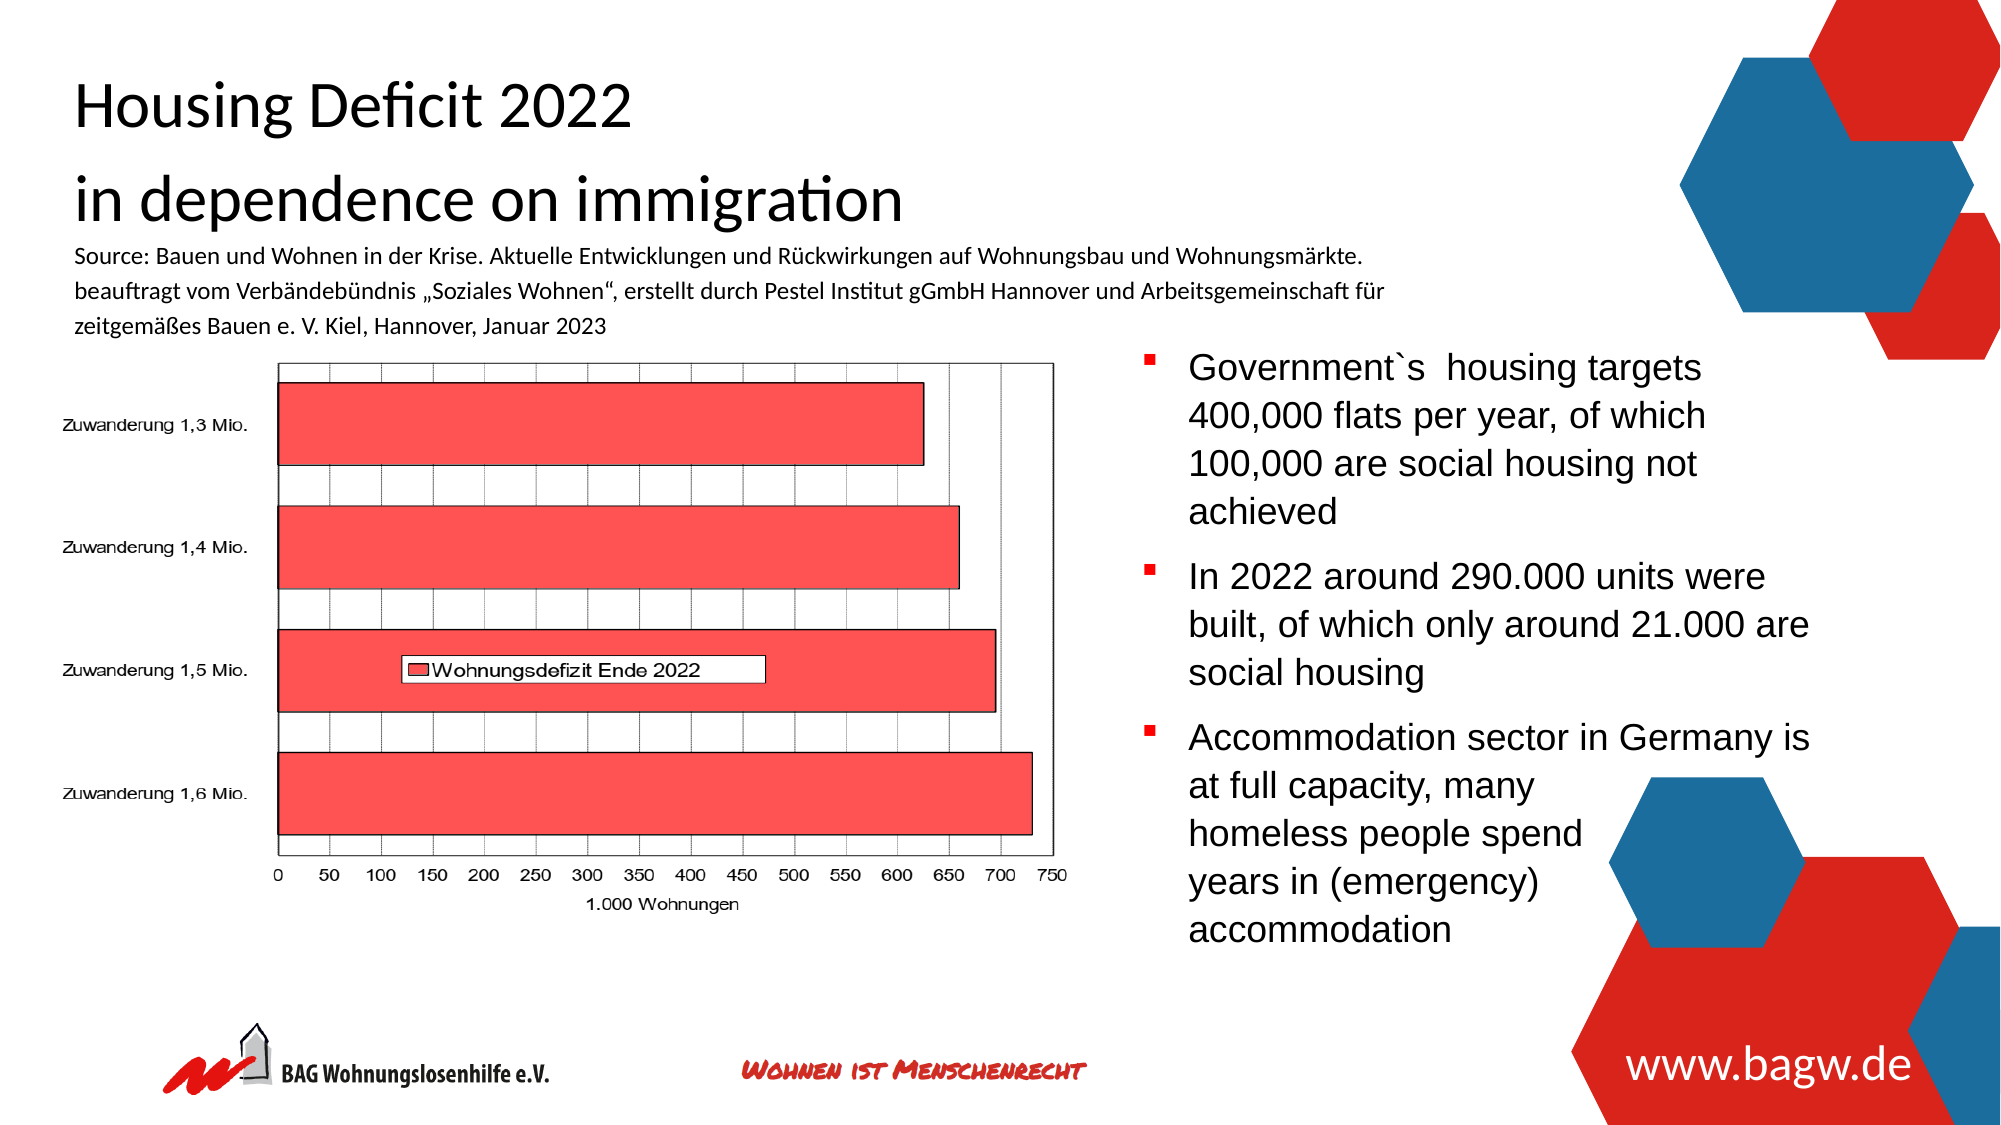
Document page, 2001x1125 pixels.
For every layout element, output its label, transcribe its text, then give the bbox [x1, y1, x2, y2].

picture [159, 1018, 1088, 1103]
picture [47, 347, 1116, 935]
list Housing Deficit 2022 in dependence on immigration Source: Bauen und Wohnen in der Krise. Aktuelle Entwicklungen und Rückwirkungen auf Wohnungsbau und Wohnungsmärkte. beauftragt vom Verbändebündnis „Soziales Wohnen“, erstellt durch Pestel Institut gGmbH Hannover und Arbeitsgemeinschaft für zeitgemäßes Bauen e. V. Kiel, Hannover, Januar 2023 [59, 53, 1869, 935]
text_box Government`s housing targets 400,000 flats per year, of which 100,000 are social housing not achieved In 2022 around 290.000 units were built, of which only around 21.000 are social housing Accommodation sector in Germany is at full capacity, many homeless people spend years in (emergency) accommodation [1126, 332, 1861, 1125]
